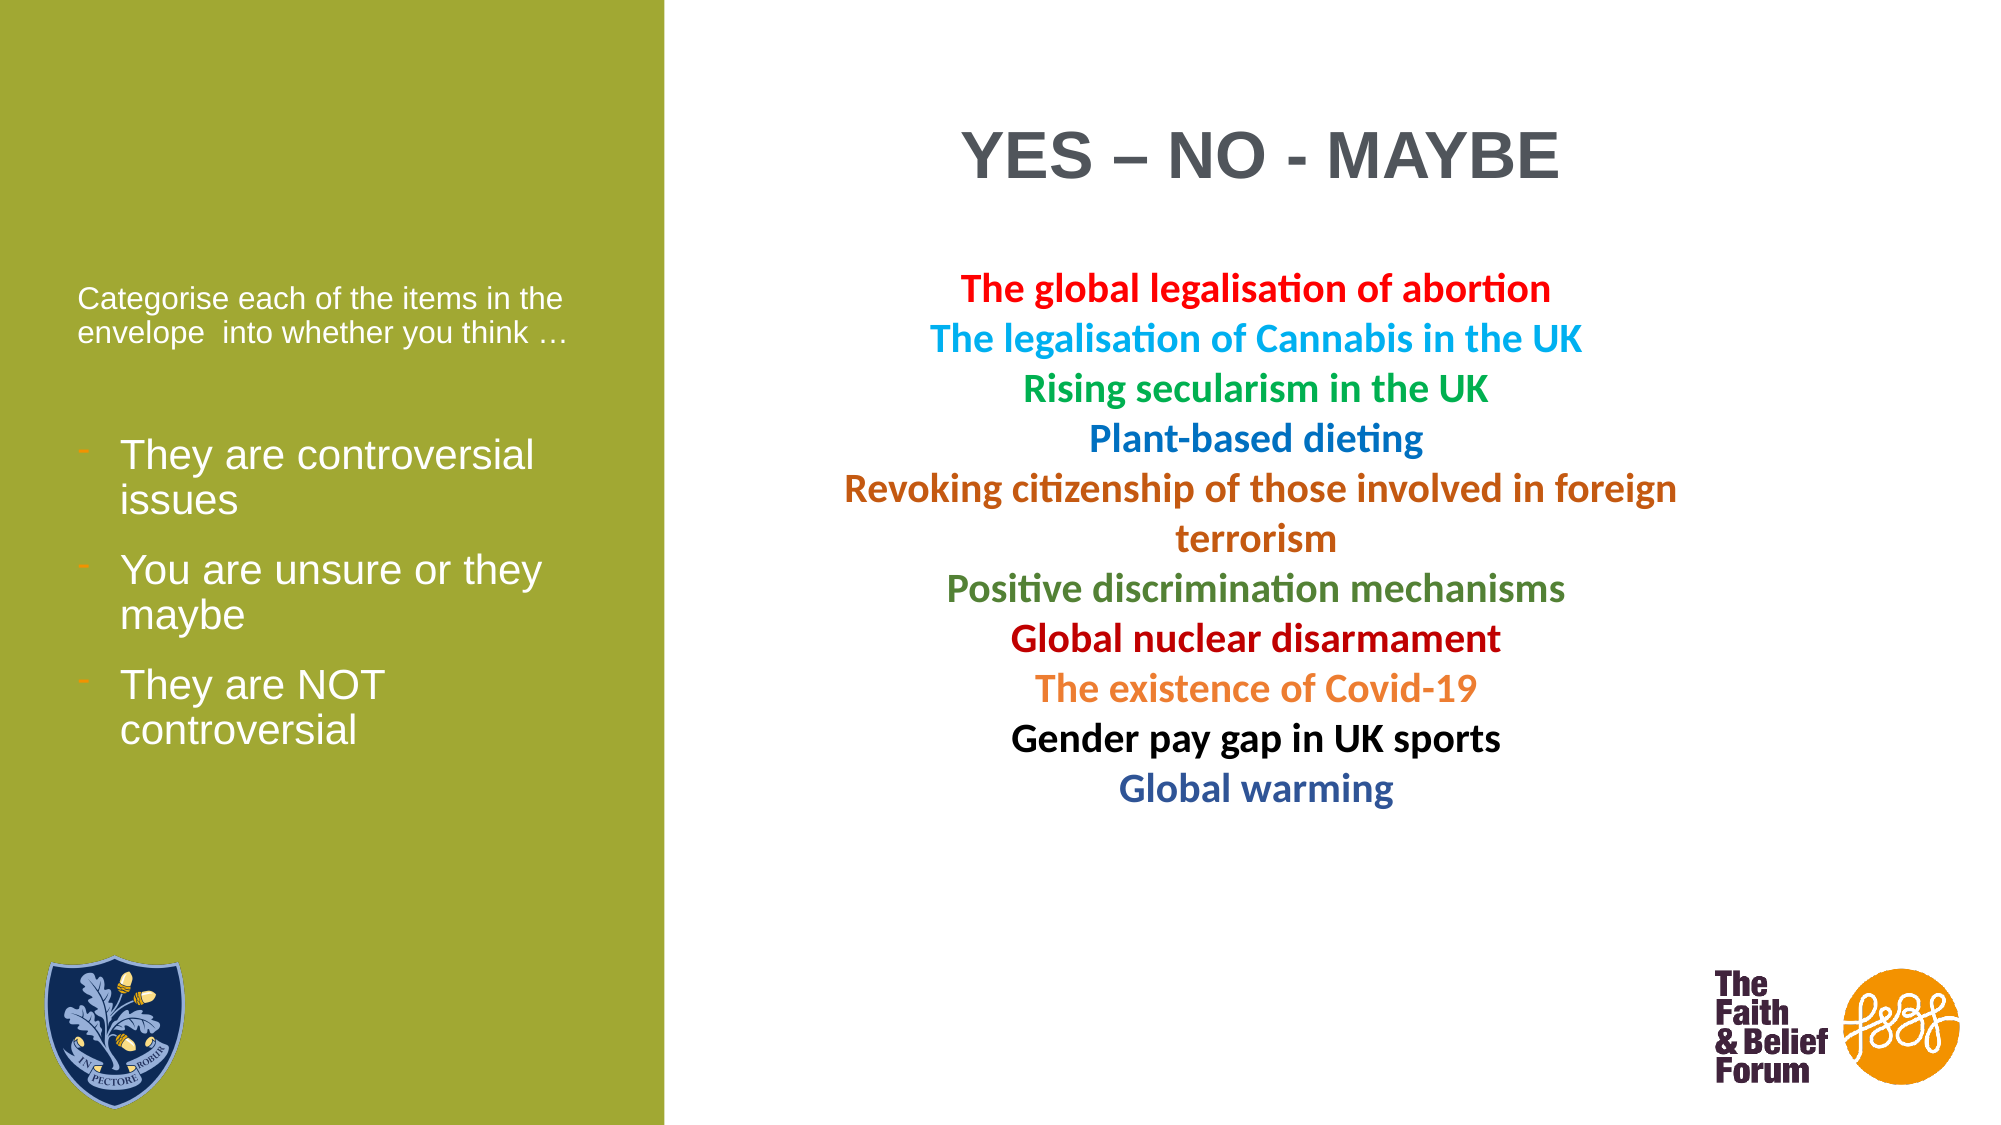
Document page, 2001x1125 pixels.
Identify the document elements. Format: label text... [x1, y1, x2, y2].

picture [1674, 928, 2000, 1125]
picture [39, 953, 187, 1115]
text_box The global legalisation of abortion The legalisation of Cannabis in the UK Rising secularism in the UK Plant-based dieting Revoking citizenship of those involved in foreign terrorism Positive discrimination mechanisms Global nuclear disarmament The existence of Covid-19 Gender pay gap in UK sports Global warming [761, 253, 1761, 819]
list Categorise each of the items in the envelope into whether you think … They are controversial issues You are unsure or they maybe They are NOT controversial [62, 212, 616, 765]
text_box YES – NO - MAYBE [808, 104, 1714, 200]
